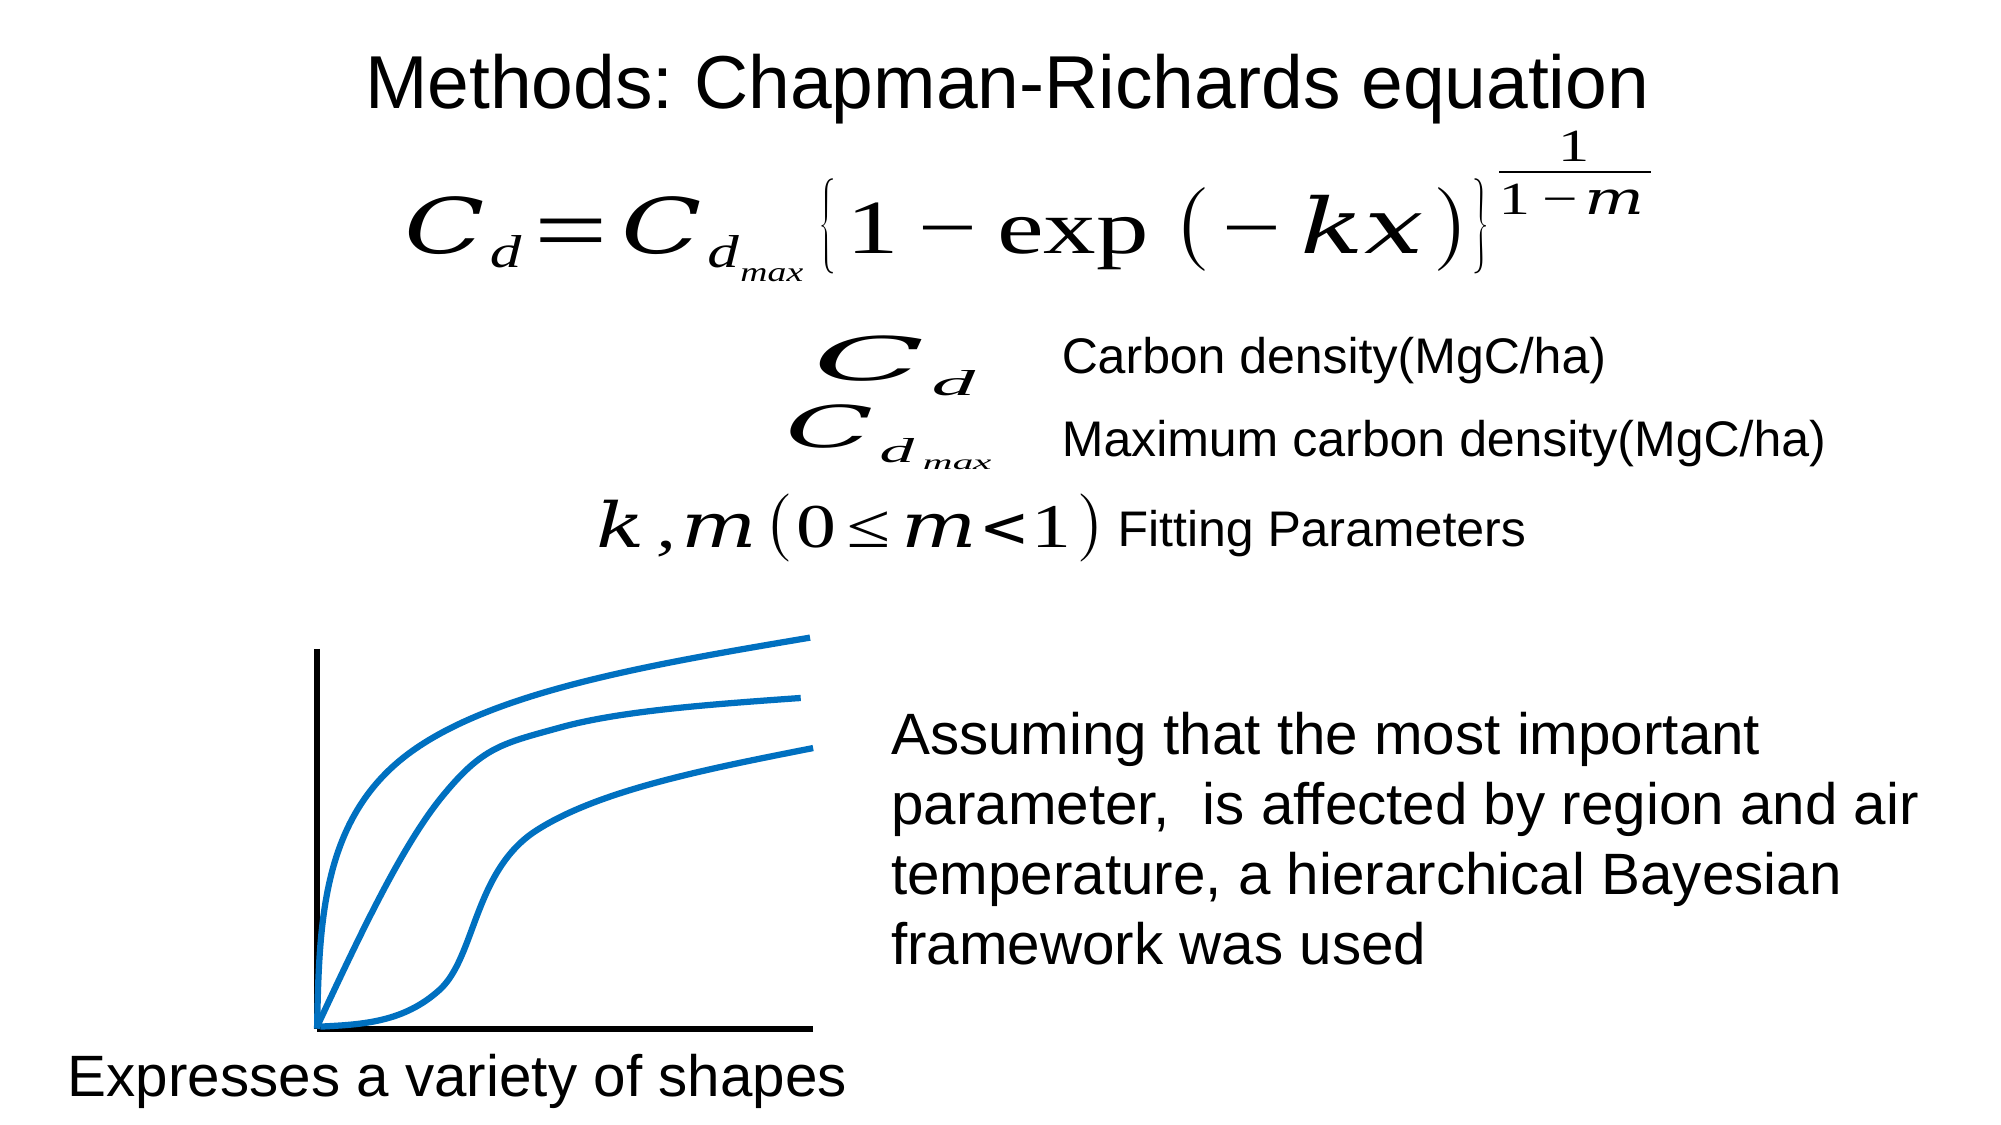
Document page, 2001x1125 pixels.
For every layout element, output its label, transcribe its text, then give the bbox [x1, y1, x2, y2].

text_box Methods: Chapman-Richards equation [350, 25, 1699, 131]
text_box Fitting Parameters [1103, 489, 1755, 565]
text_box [317, 637, 814, 1029]
text_box Carbon density(MgC/ha) [1047, 315, 1673, 391]
text_box Maximum carbon density(MgC/ha) [1047, 398, 1861, 474]
text_box Expresses a variety of shapes [53, 1030, 1005, 1116]
